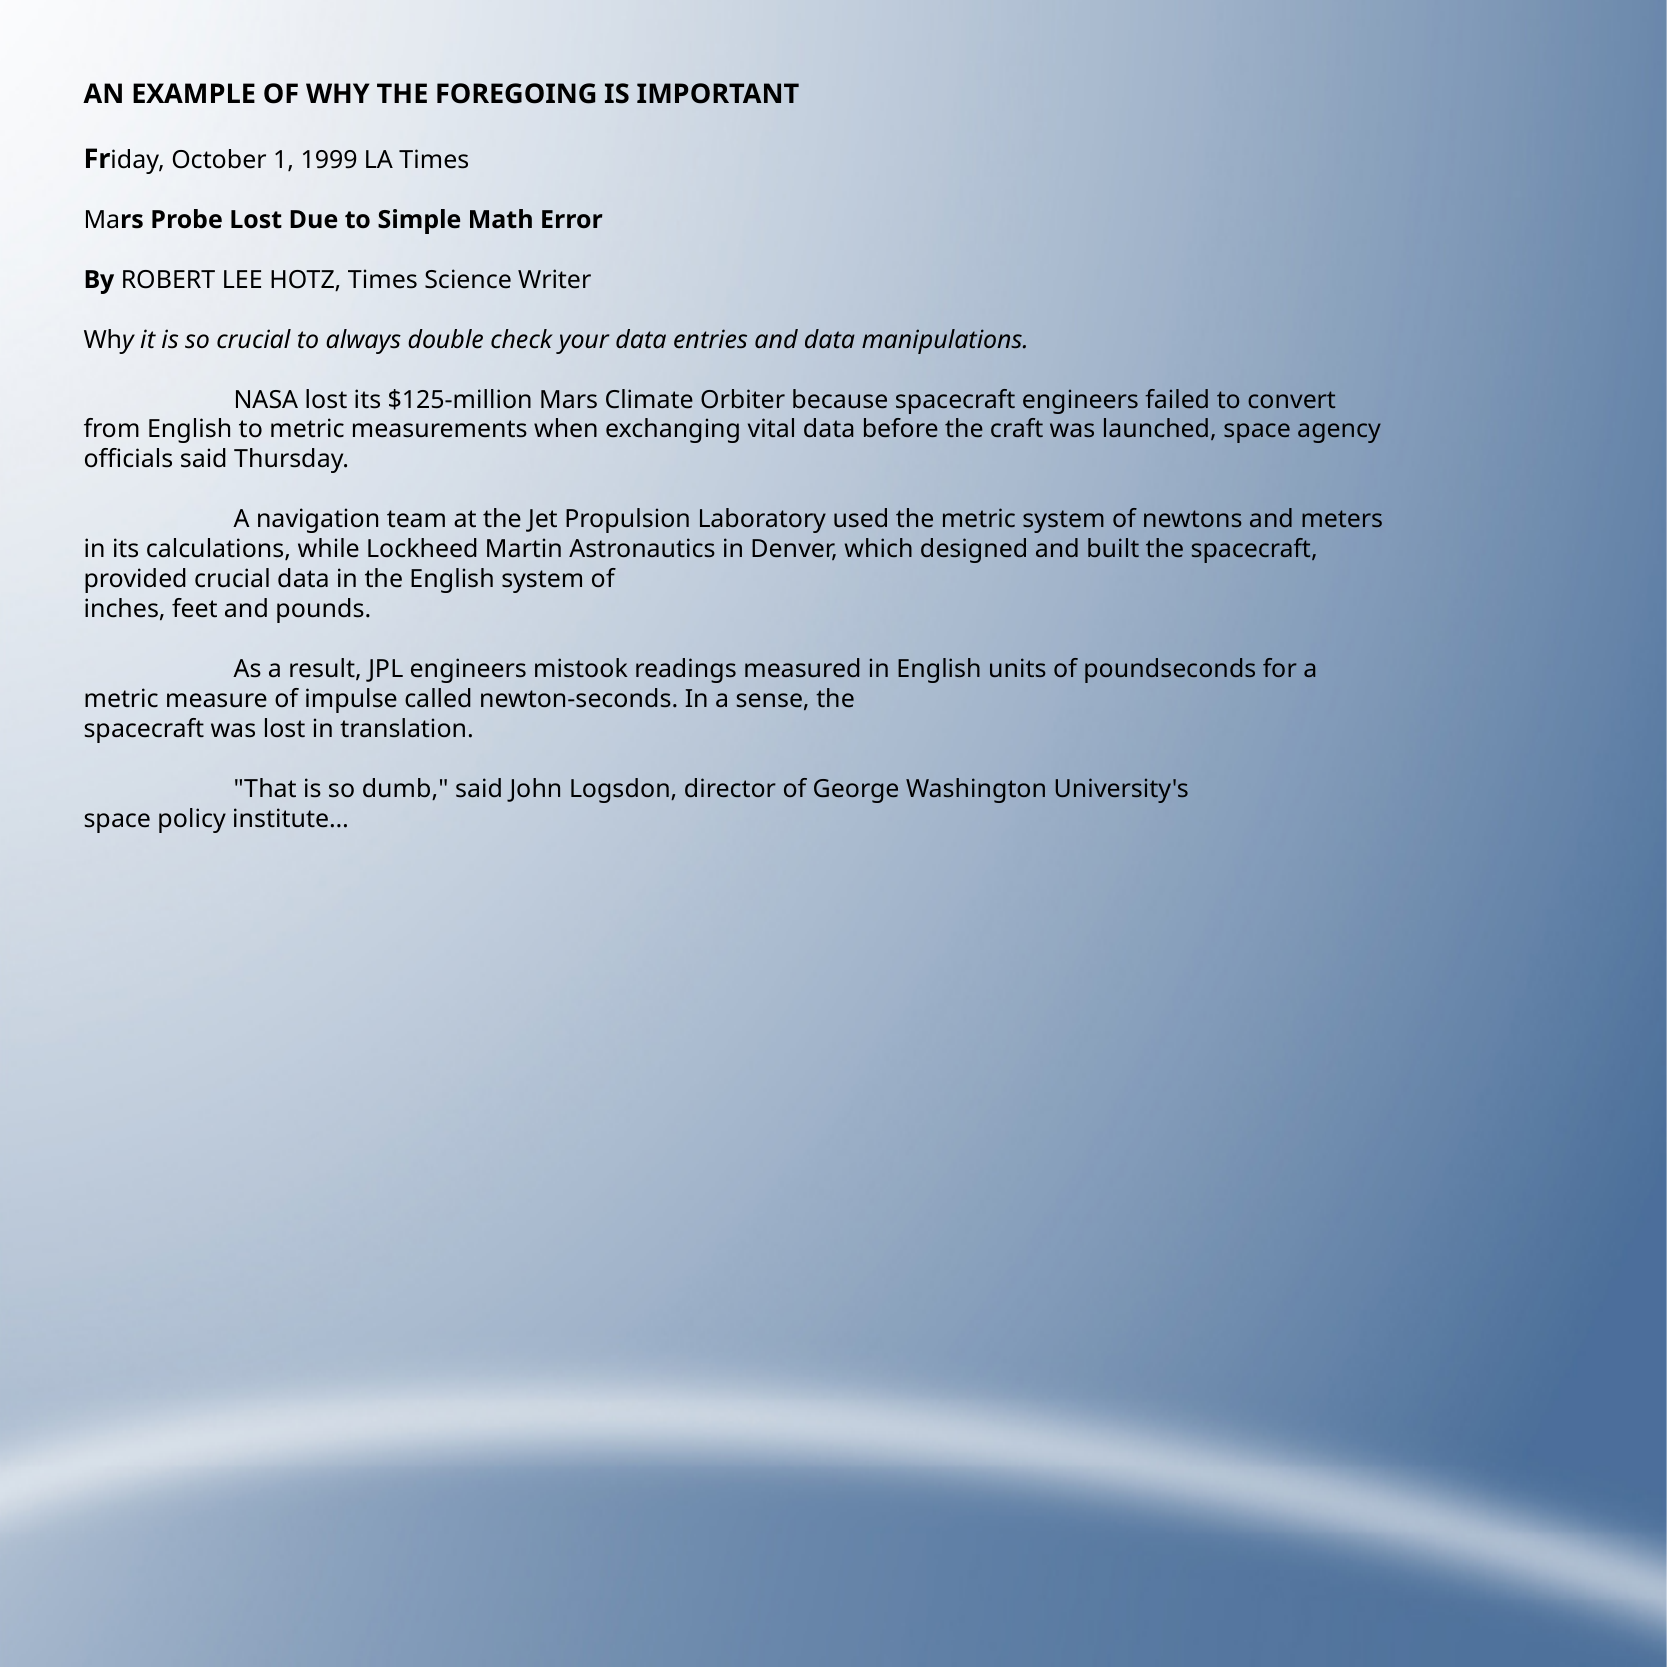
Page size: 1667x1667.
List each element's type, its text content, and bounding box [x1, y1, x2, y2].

picture [0, 0, 1667, 1667]
text_box AN EXAMPLE OF WHY THE FOREGOING IS IMPORTANT Friday, October 1, 1999 LA Times Mars Probe Lost Due to Simple Math Error By ROBERT LEE HOTZ, Times Science Writer Why it is so crucial to always double check your data entries and data manipulations. NASA lost its $125-million Mars Climate Orbiter because spacecraft engineers failed to convert from English to metric measurements when exchanging vital data before the craft was launched, space agency officials said Thursday. A navigation team at the Jet Propulsion Laboratory used the metric system of newtons and meters in its calculations, while Lockheed Martin Astronautics in Denver, which designed and built the spacecraft, provided crucial data in the English system of inches, feet and pounds. As a result, JPL engineers mistook readings measured in English units of poundseconds for a metric measure of impulse called newton-seconds. In a sense, the spacecraft was lost in translation. "That is so dumb," said John Logsdon, director of George Washington University's space policy institute… [68, 68, 1402, 840]
